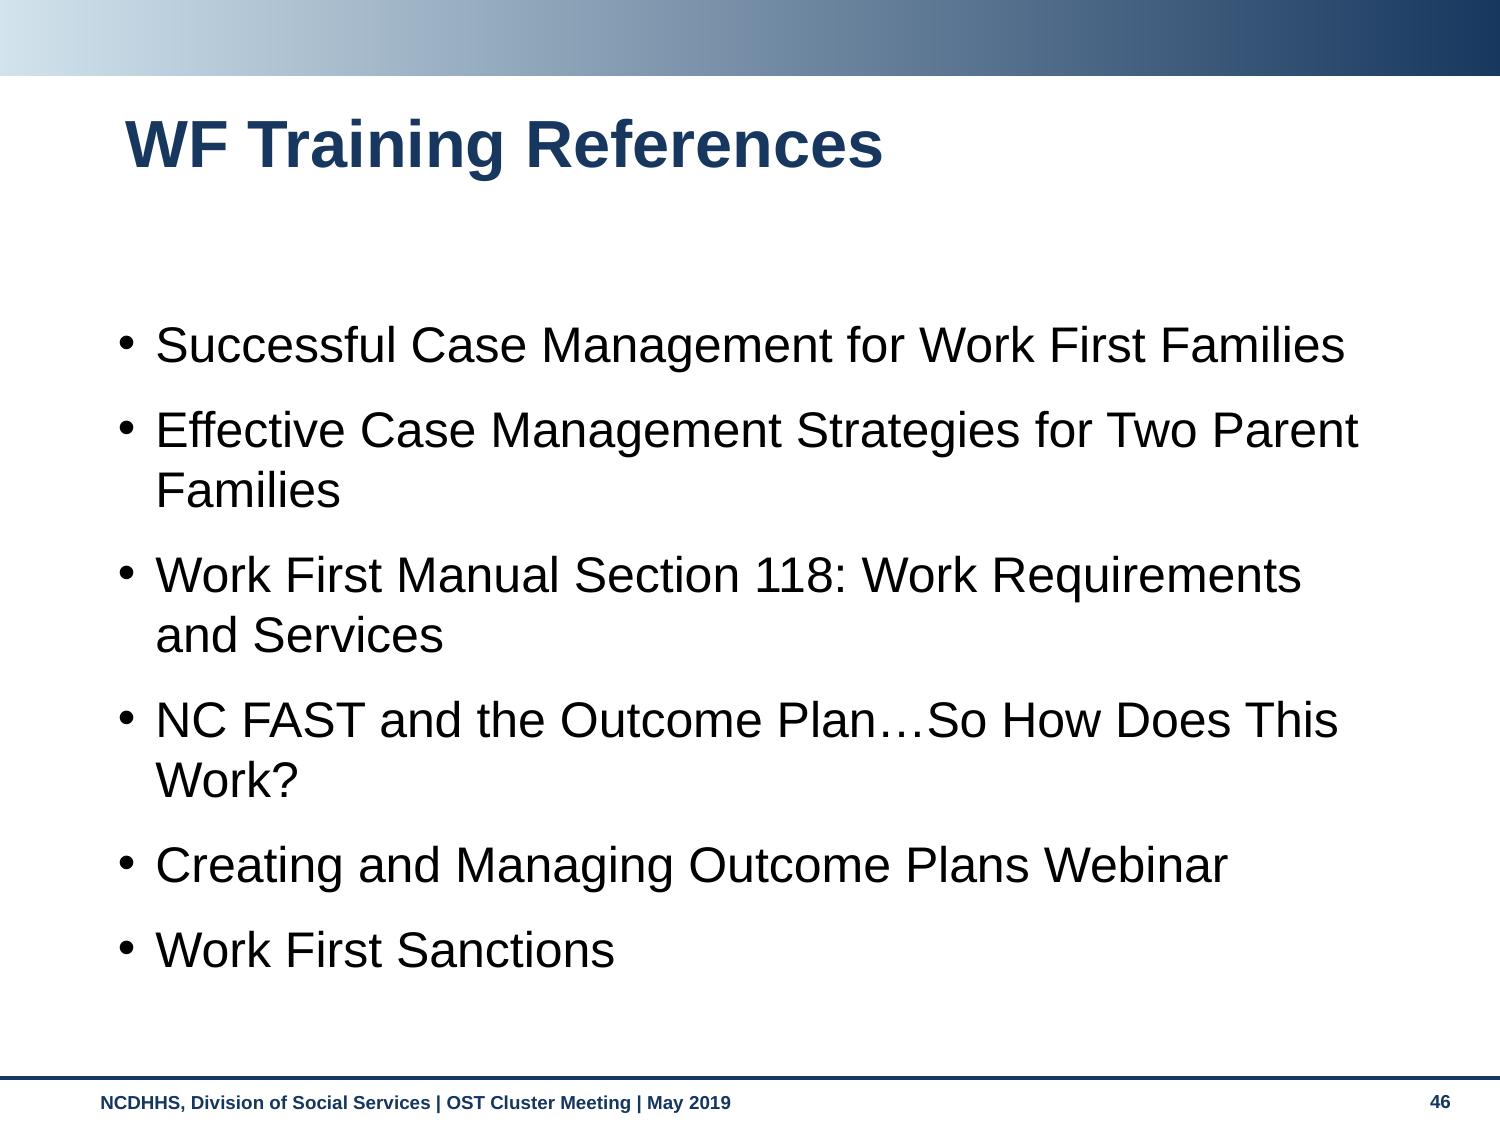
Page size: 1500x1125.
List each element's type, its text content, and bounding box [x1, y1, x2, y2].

title WF Training References [110, 102, 1398, 193]
list Successful Case Management for Work First Families Effective Case Management Strategies for Two Parent Families Work First Manual Section 118: Work Requirements and Services NC FAST and the Outcome Plan…So How Does This Work? Creating and Managing Outcome Plans Webinar Work First Sanctions [103, 305, 1398, 1023]
